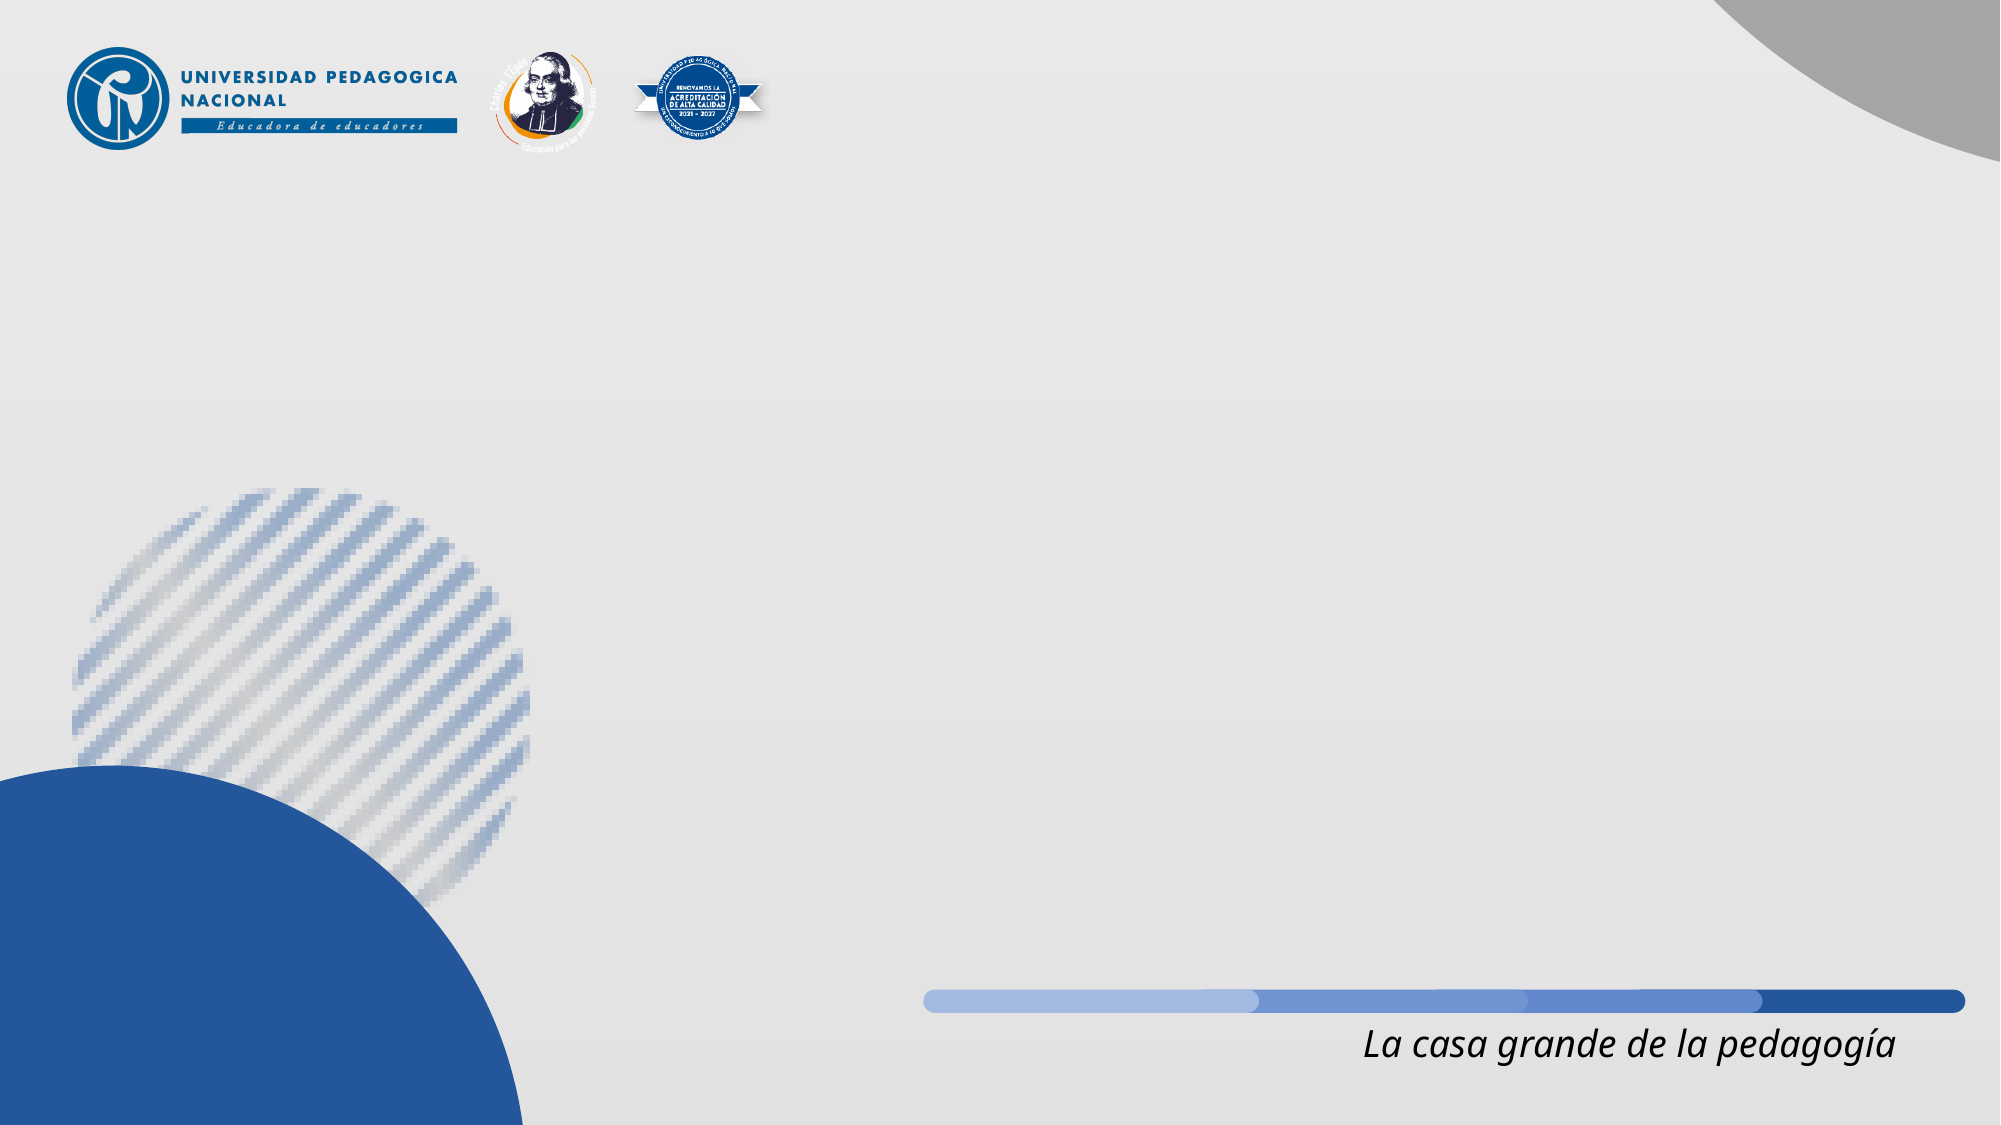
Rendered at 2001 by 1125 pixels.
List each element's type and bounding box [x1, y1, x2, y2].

picture [627, 49, 771, 145]
picture [67, 47, 459, 150]
picture [488, 47, 598, 157]
